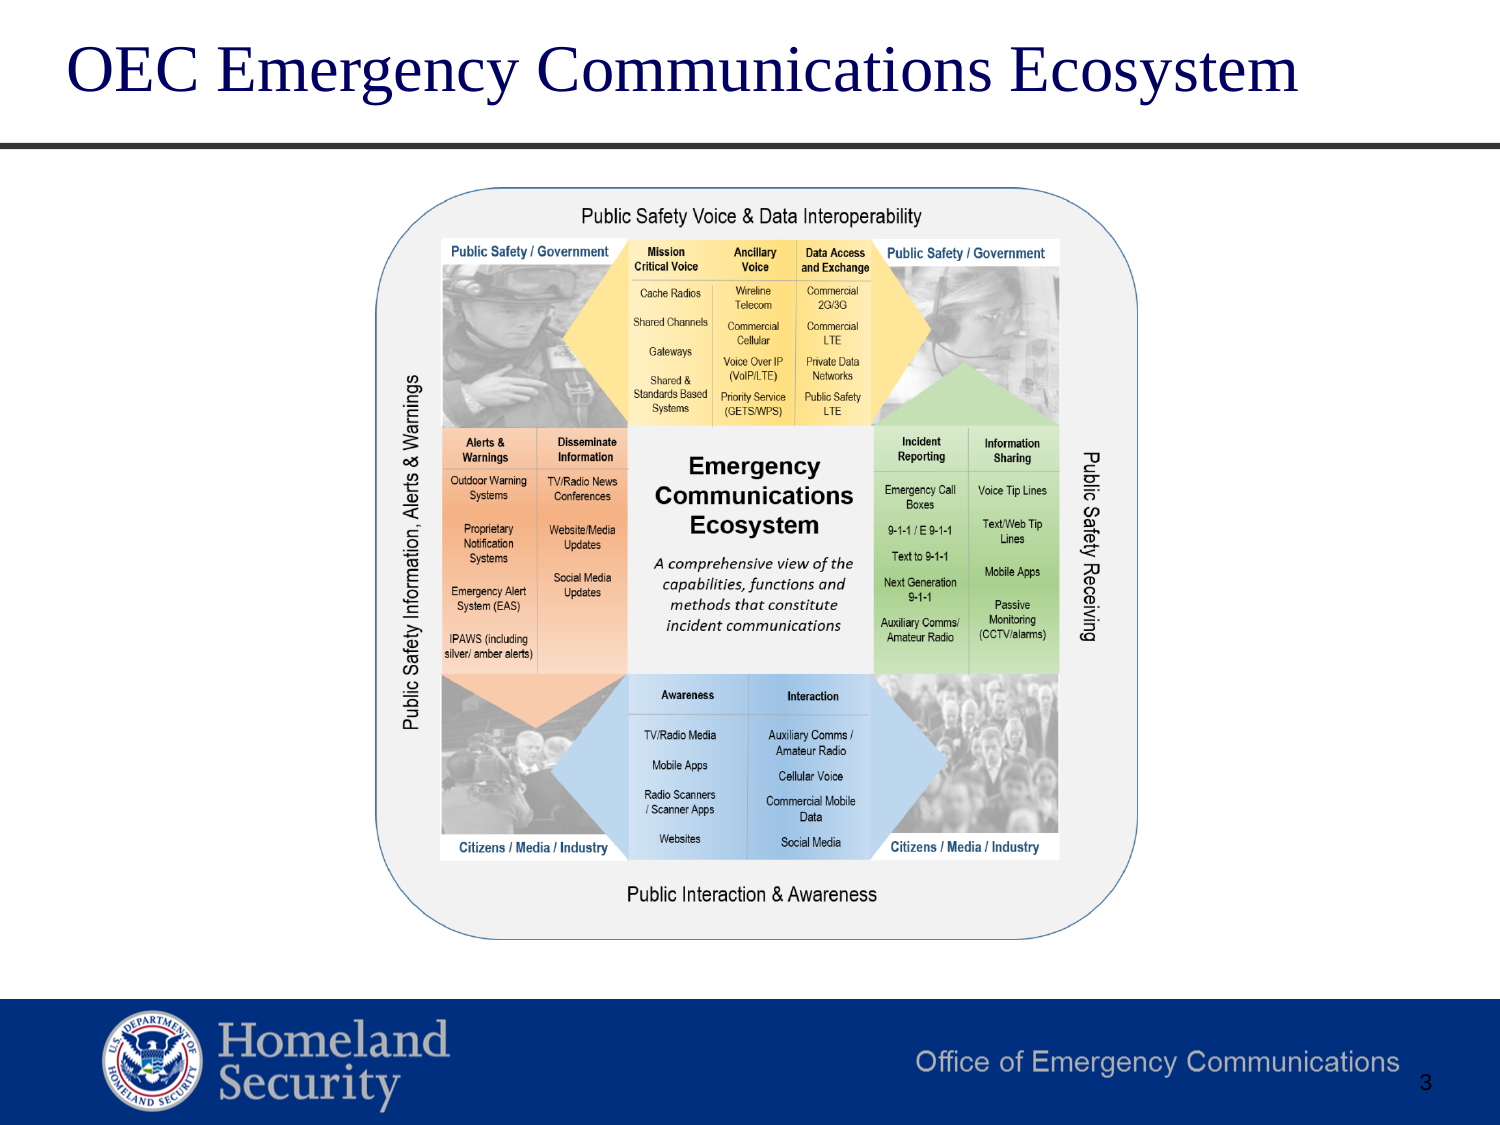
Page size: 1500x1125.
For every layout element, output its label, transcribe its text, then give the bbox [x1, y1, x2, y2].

picture [374, 187, 1138, 941]
picture [0, 999, 1500, 1125]
slide_number 3 [1404, 1059, 1480, 1103]
title OEC Emergency Communications Ecosystem [51, 0, 1488, 113]
